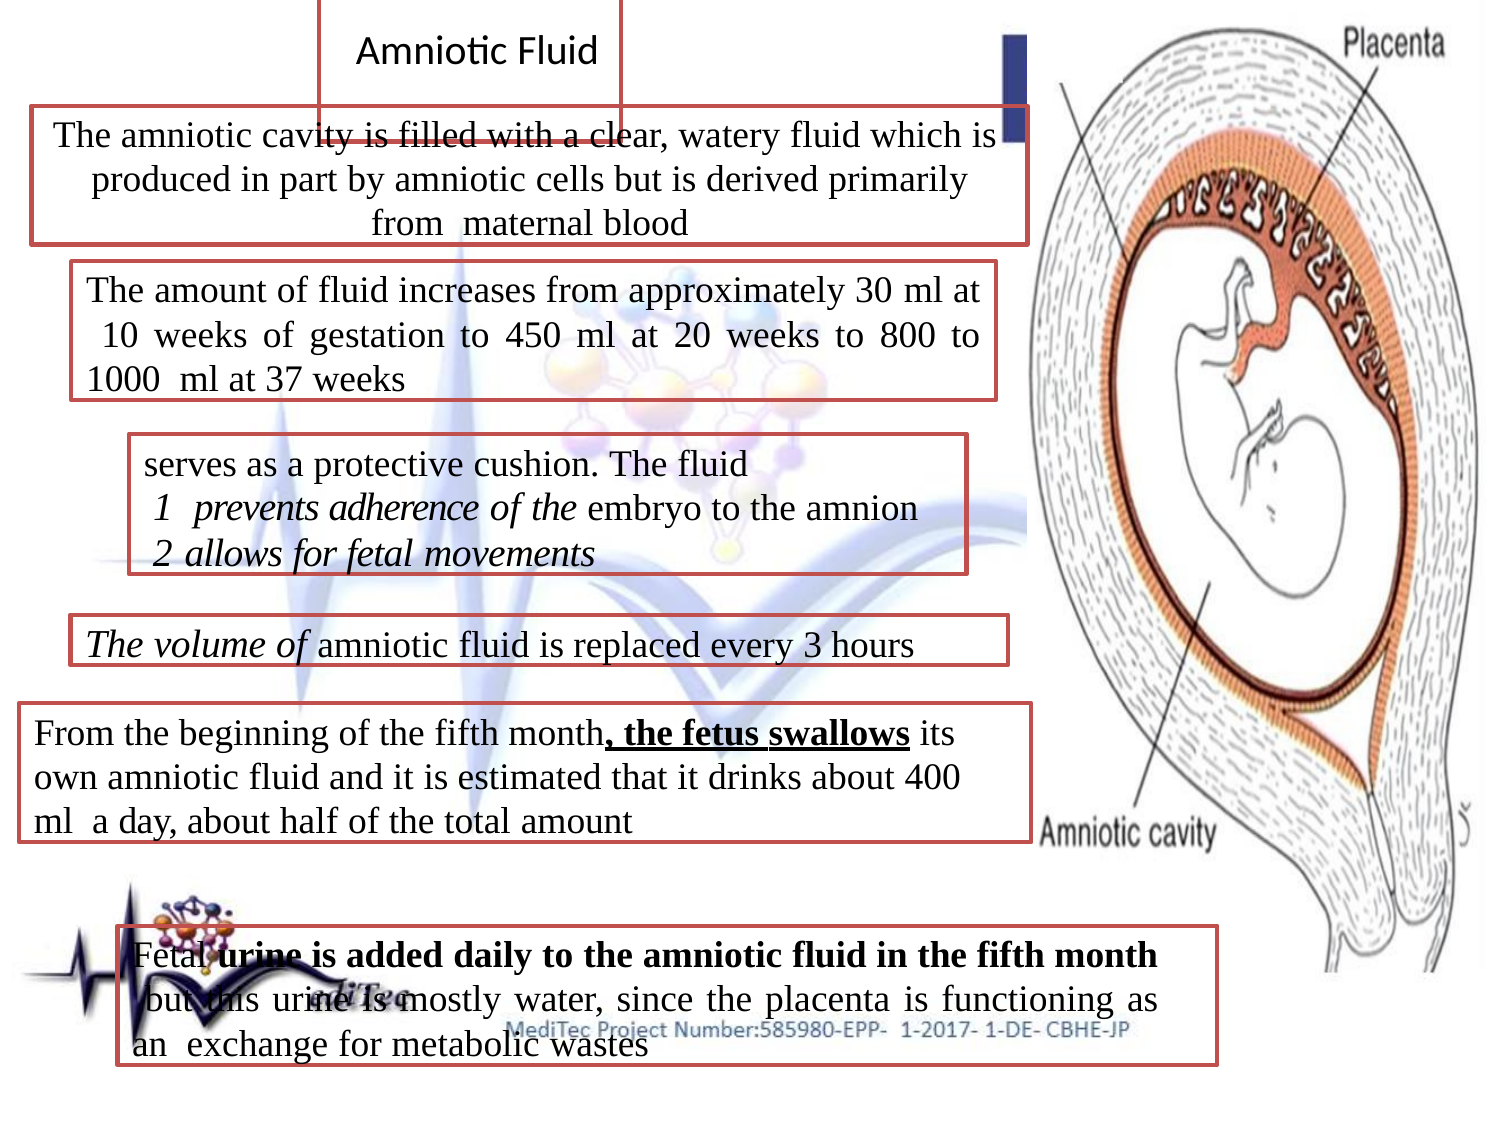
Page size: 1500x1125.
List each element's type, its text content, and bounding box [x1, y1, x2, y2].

text_box The amount of fluid increases from approximately 30 ml at 10 weeks of gestation to 450 ml at 20 weeks to 800 to 1000 ml at 37 weeks [71, 261, 997, 400]
title Amniotic Fluid [319, 0, 622, 105]
text_box serves as a protective cushion. The fluid prevents adherence of the embryo to the amnion allows for fetal movements [129, 433, 967, 575]
text_box Fetal urine is added daily to the amniotic fluid in the fifth month but this urine is mostly water, since the placenta is functioning as an exchange for metabolic wastes [117, 925, 1218, 1065]
picture [0, 0, 1500, 1125]
text_box From the beginning of the fifth month, the fetus swallows its own amniotic fluid and it is estimated that it drinks about 400 ml a day, about half of the total amount [18, 703, 1022, 843]
text_box The volume of amniotic fluid is replaced every 3 hours [70, 614, 1008, 666]
text_box The amniotic cavity is filled with a clear, watery fluid which is produced in part by amniotic cells but is derived primarily from maternal blood [31, 105, 1022, 245]
